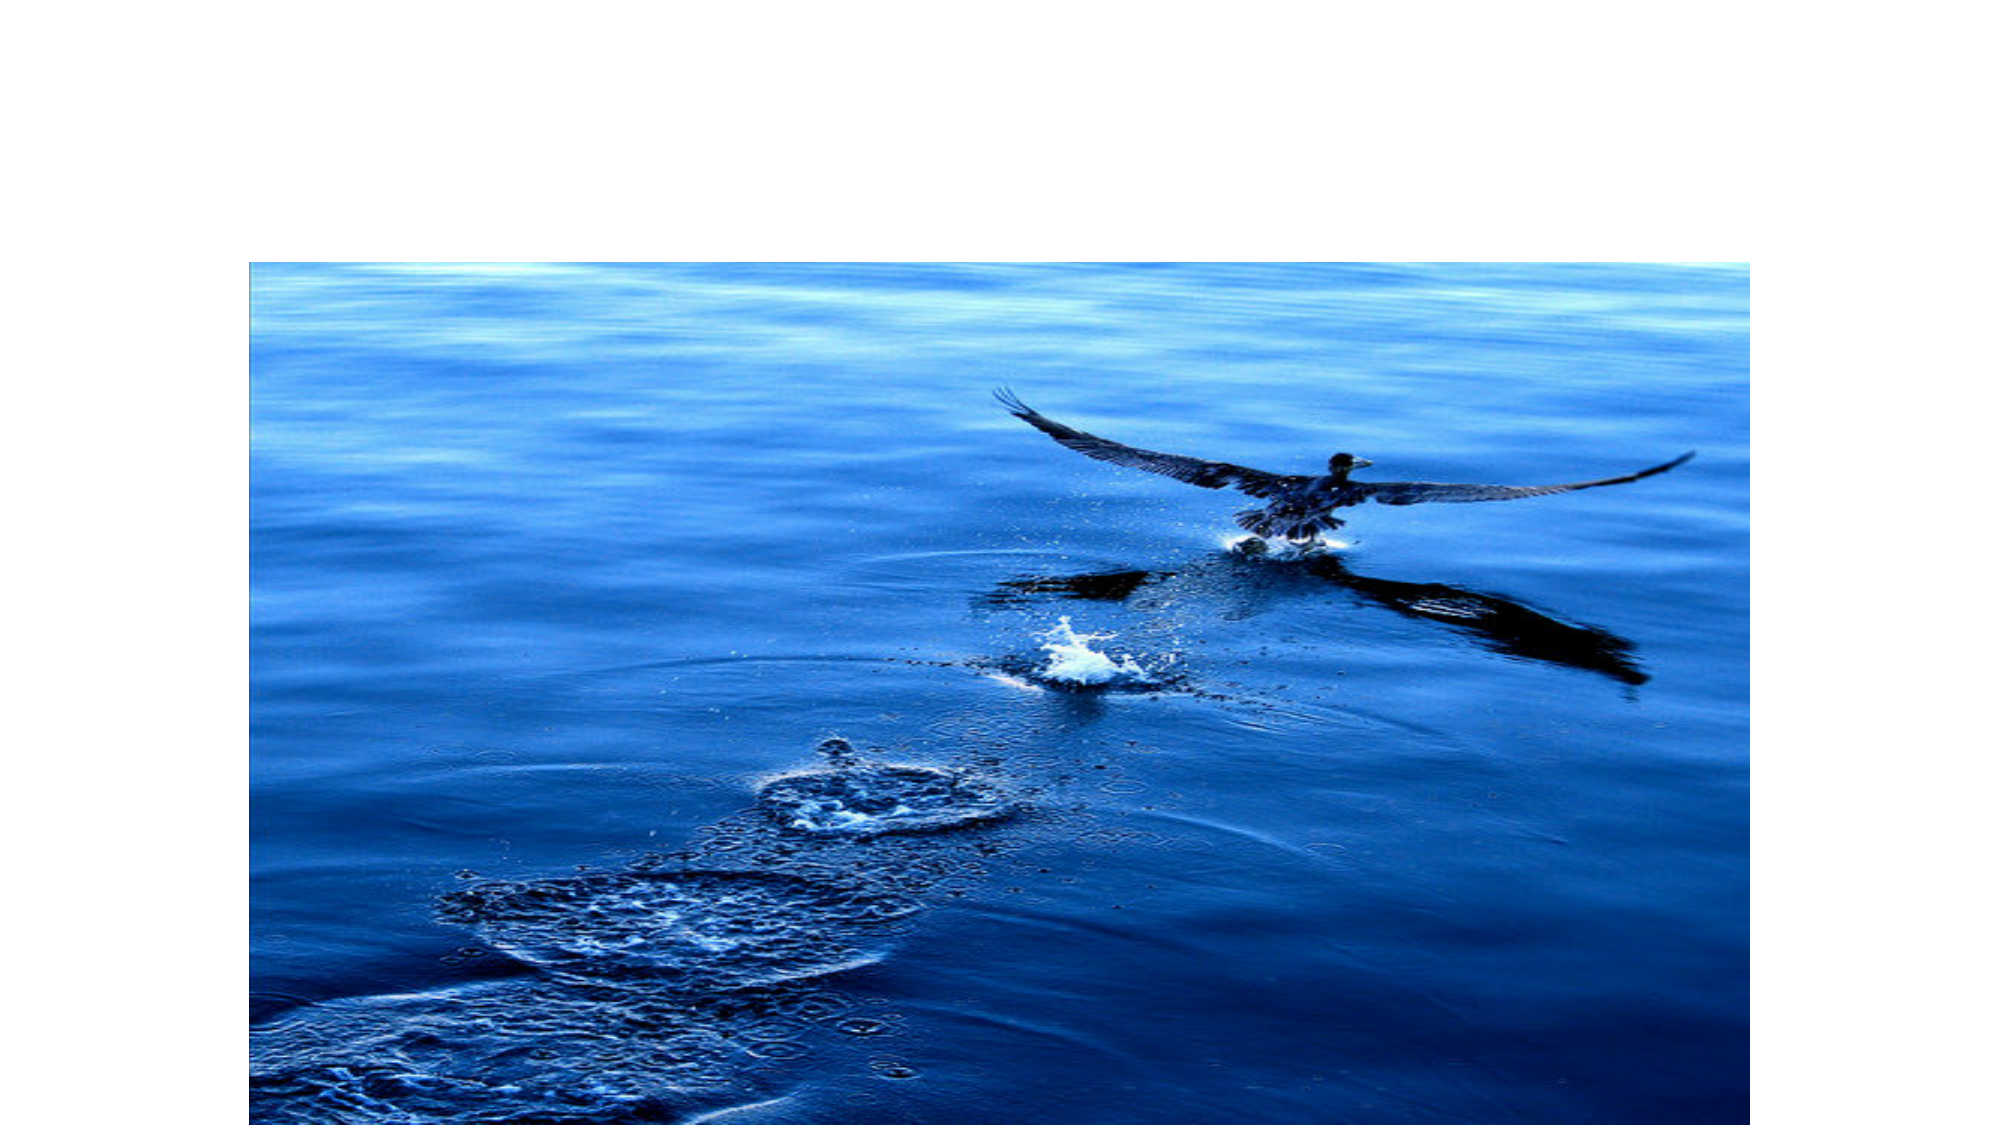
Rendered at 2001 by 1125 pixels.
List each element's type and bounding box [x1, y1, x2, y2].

list [249, 262, 1750, 1125]
